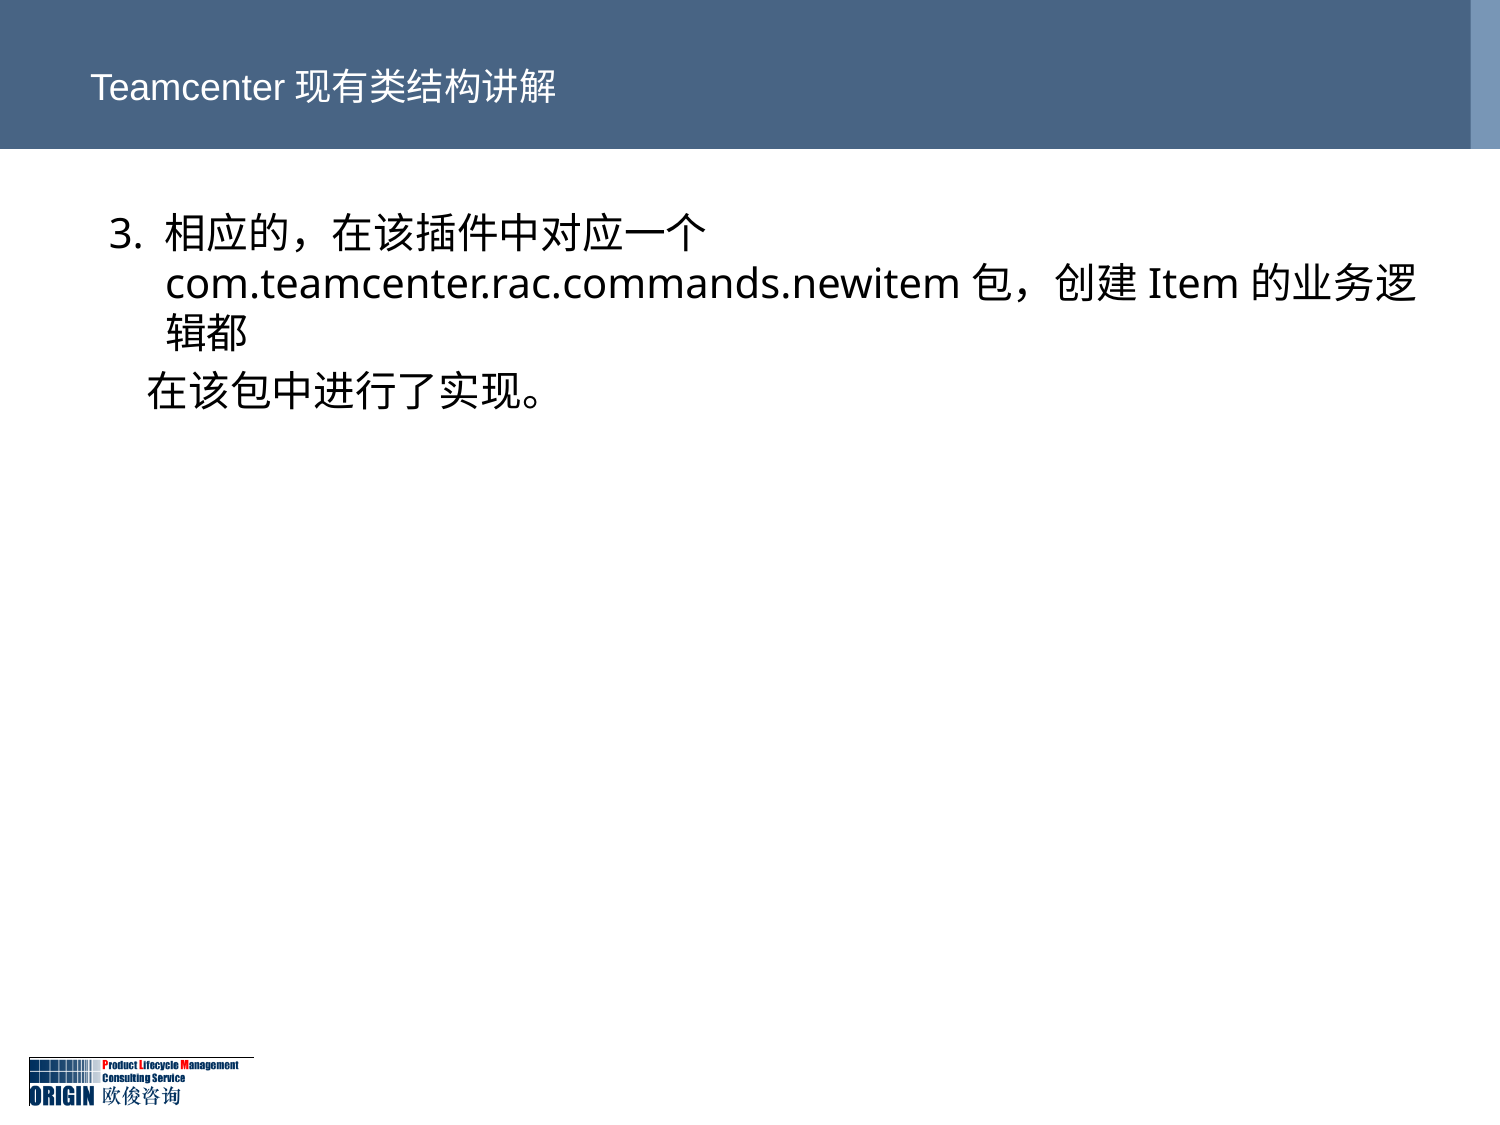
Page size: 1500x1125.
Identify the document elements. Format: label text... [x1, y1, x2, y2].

title Teamcenter现有类结构讲解 [74, 44, 1426, 126]
list 3. 相应的，在该插件中对应一个com.teamcenter.rac.commands.newitem包，创建Item的业务逻辑都 在该包中进行了实现。 [93, 198, 1444, 1050]
picture [29, 1057, 254, 1106]
